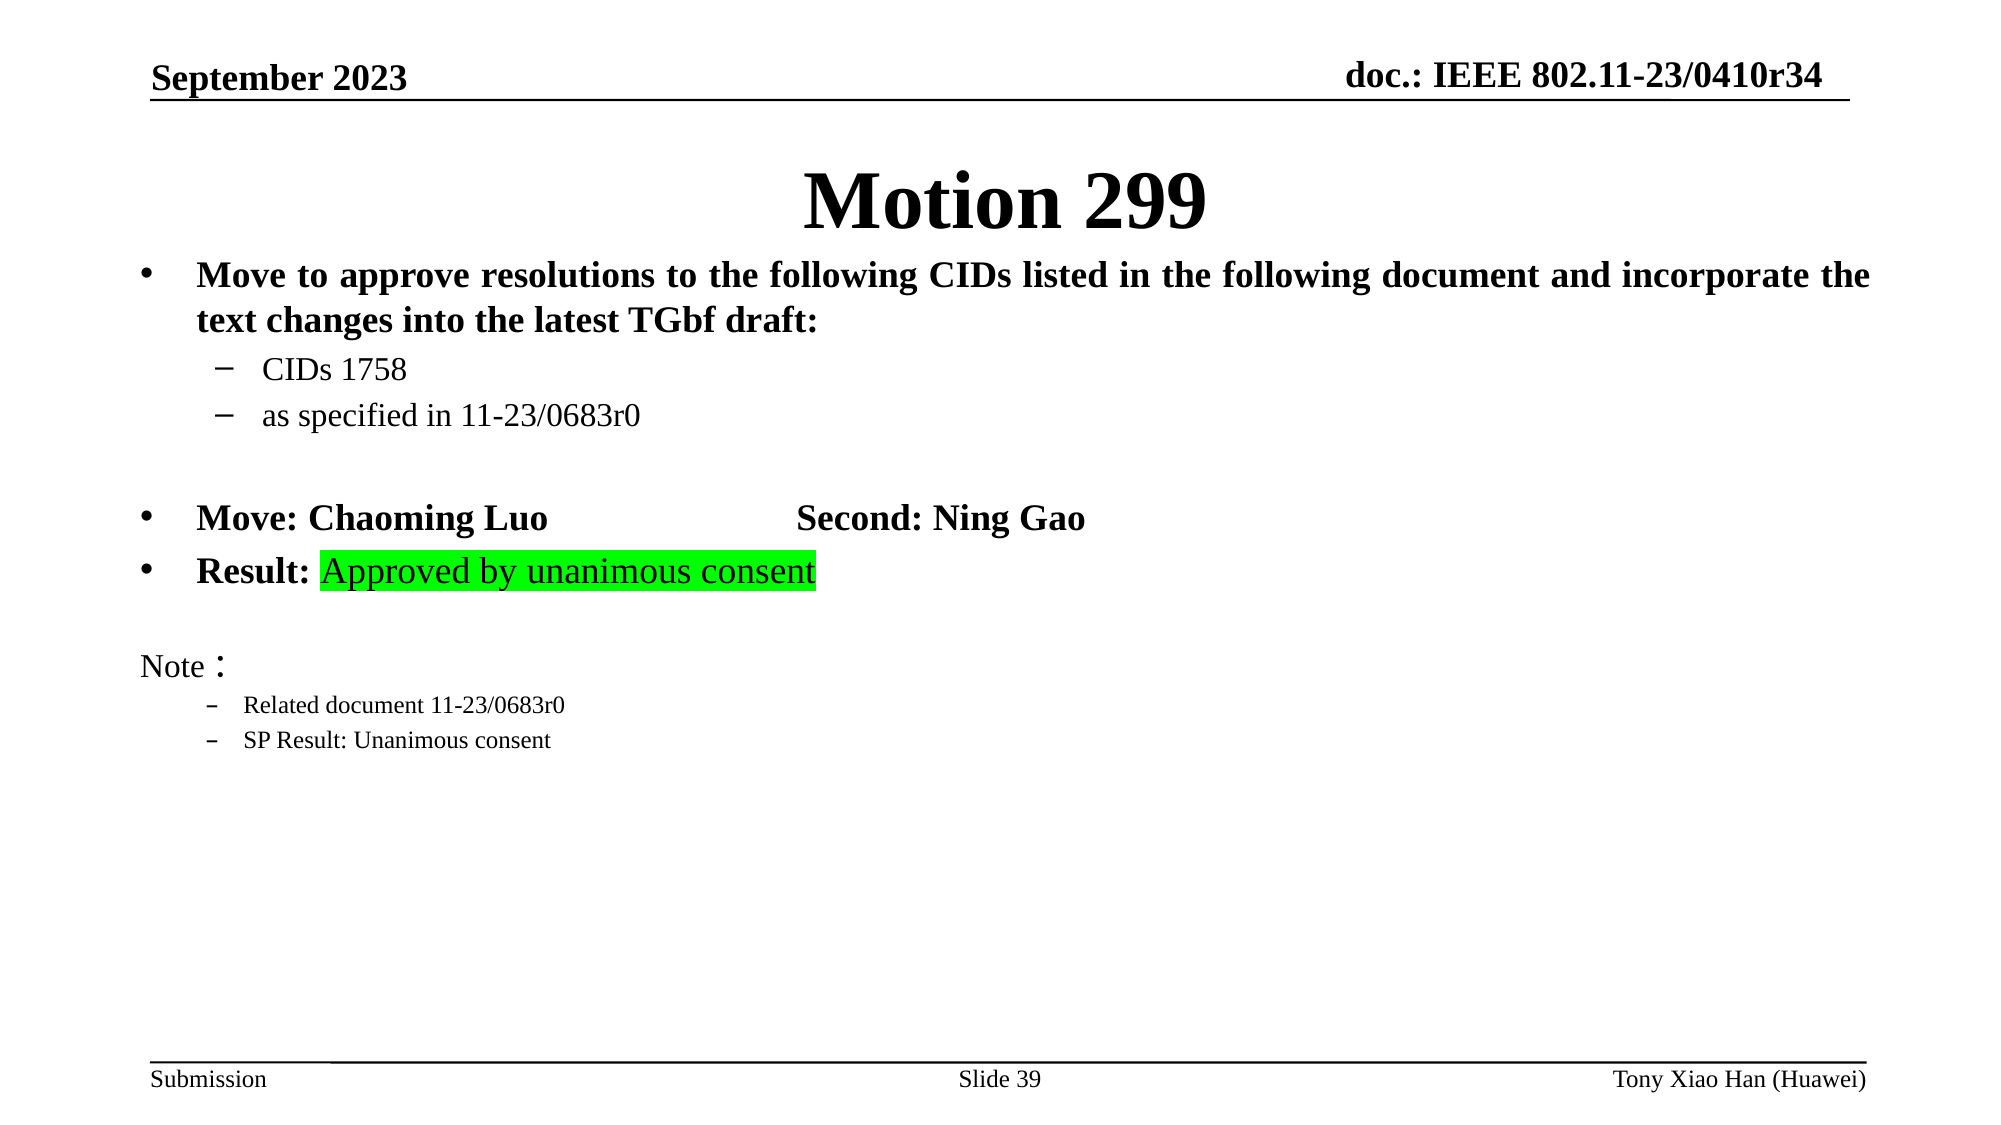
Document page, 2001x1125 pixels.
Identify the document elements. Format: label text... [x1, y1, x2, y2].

text_box Motion 299 [368, 137, 1644, 212]
text_box Move to approve resolutions to the following CIDs listed in the following document and incorporate the text changes into the latest TGbf draft: CIDs 1758 as specified in 11-23/0683r0 Move: Chaoming Luo Second: Ning Gao Result: Approved by unanimous consent Note： Related document 11-23/0683r0 SP Result: Unanimous consent [125, 212, 1888, 900]
